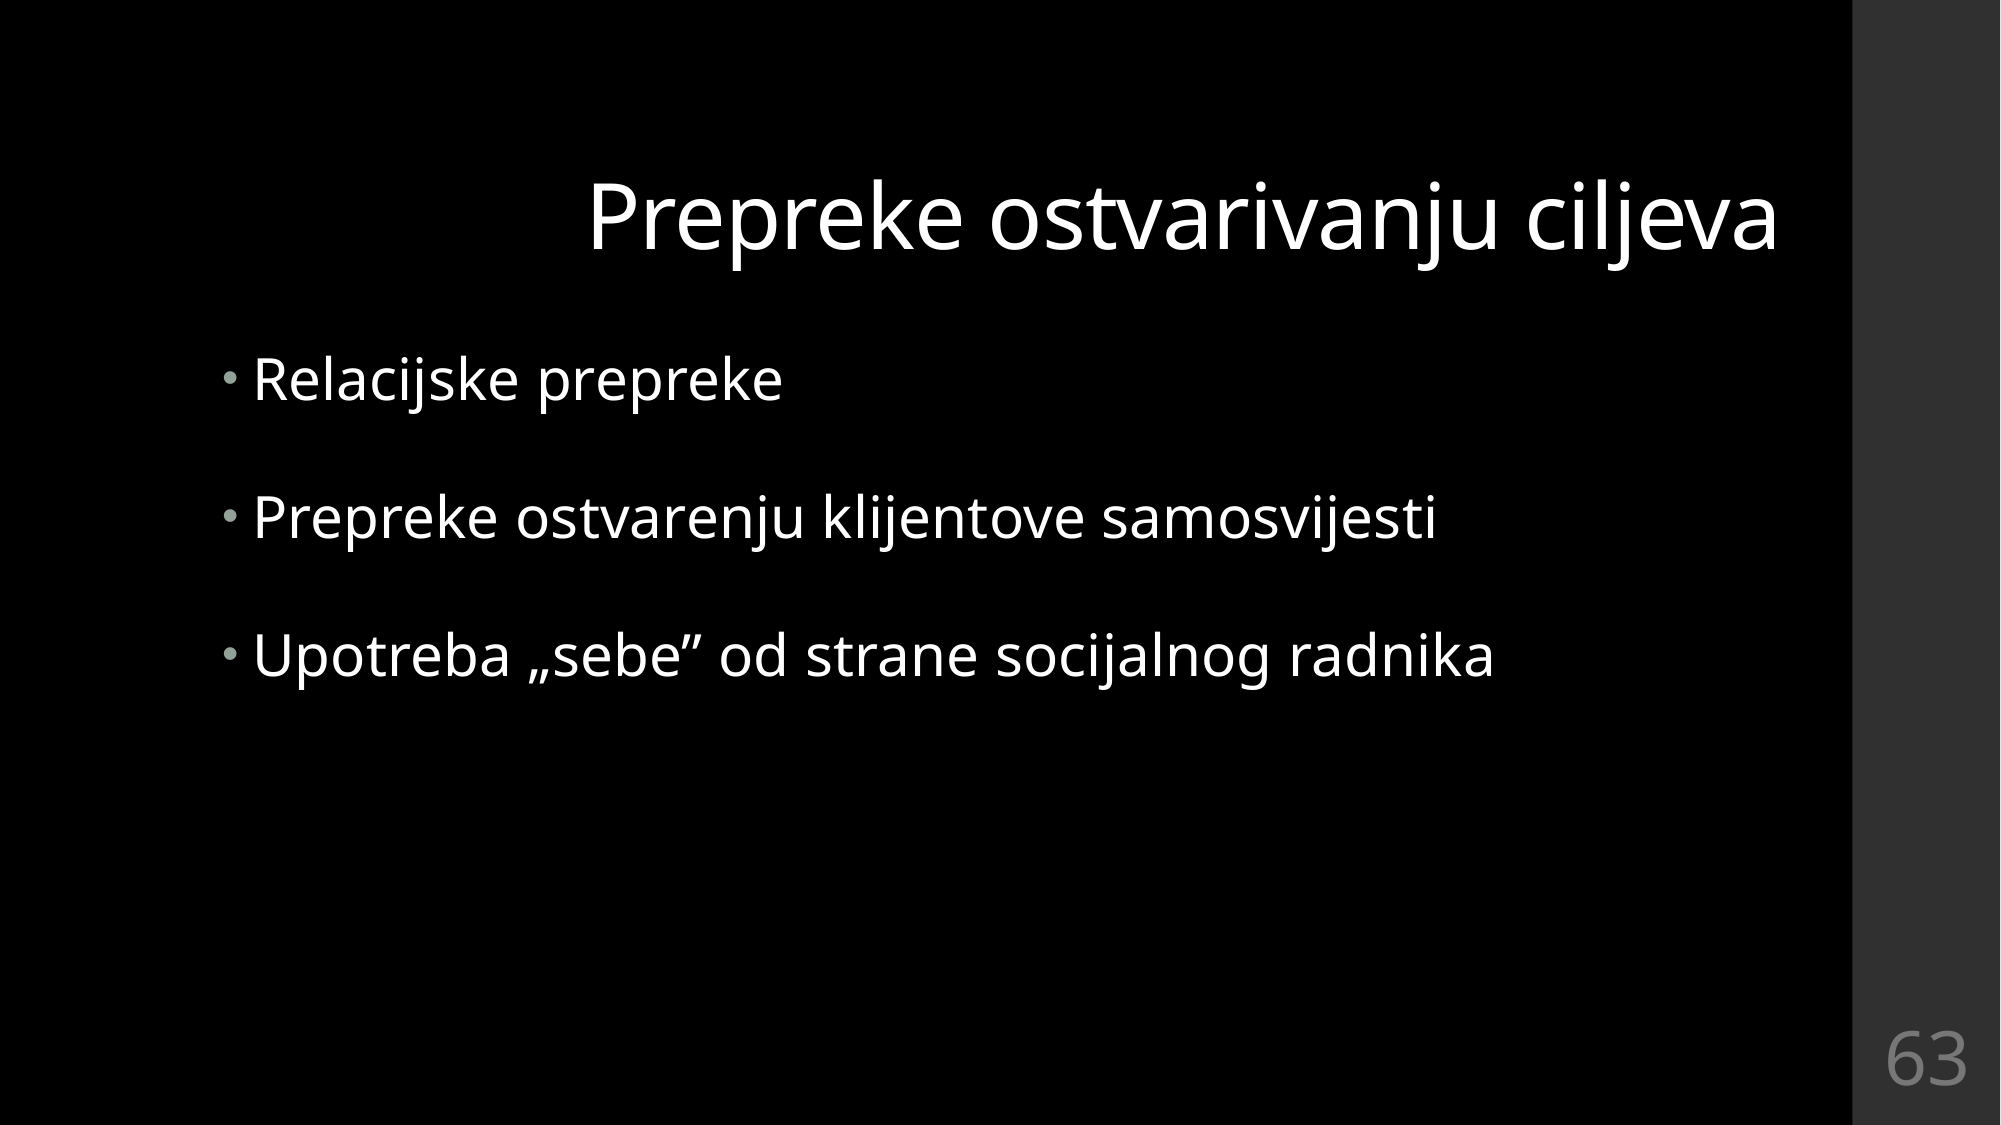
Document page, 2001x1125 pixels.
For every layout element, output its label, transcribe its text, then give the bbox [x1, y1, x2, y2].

list Relacijske prepreke Prepreke ostvarenju klijentove samosvijesti Upotreba „sebe” od strane socijalnog radnika [206, 299, 1617, 1014]
title Prepreke ostvarivanju ciljeva [206, 60, 1797, 278]
slide_number 63 [1852, 1012, 2000, 1110]
